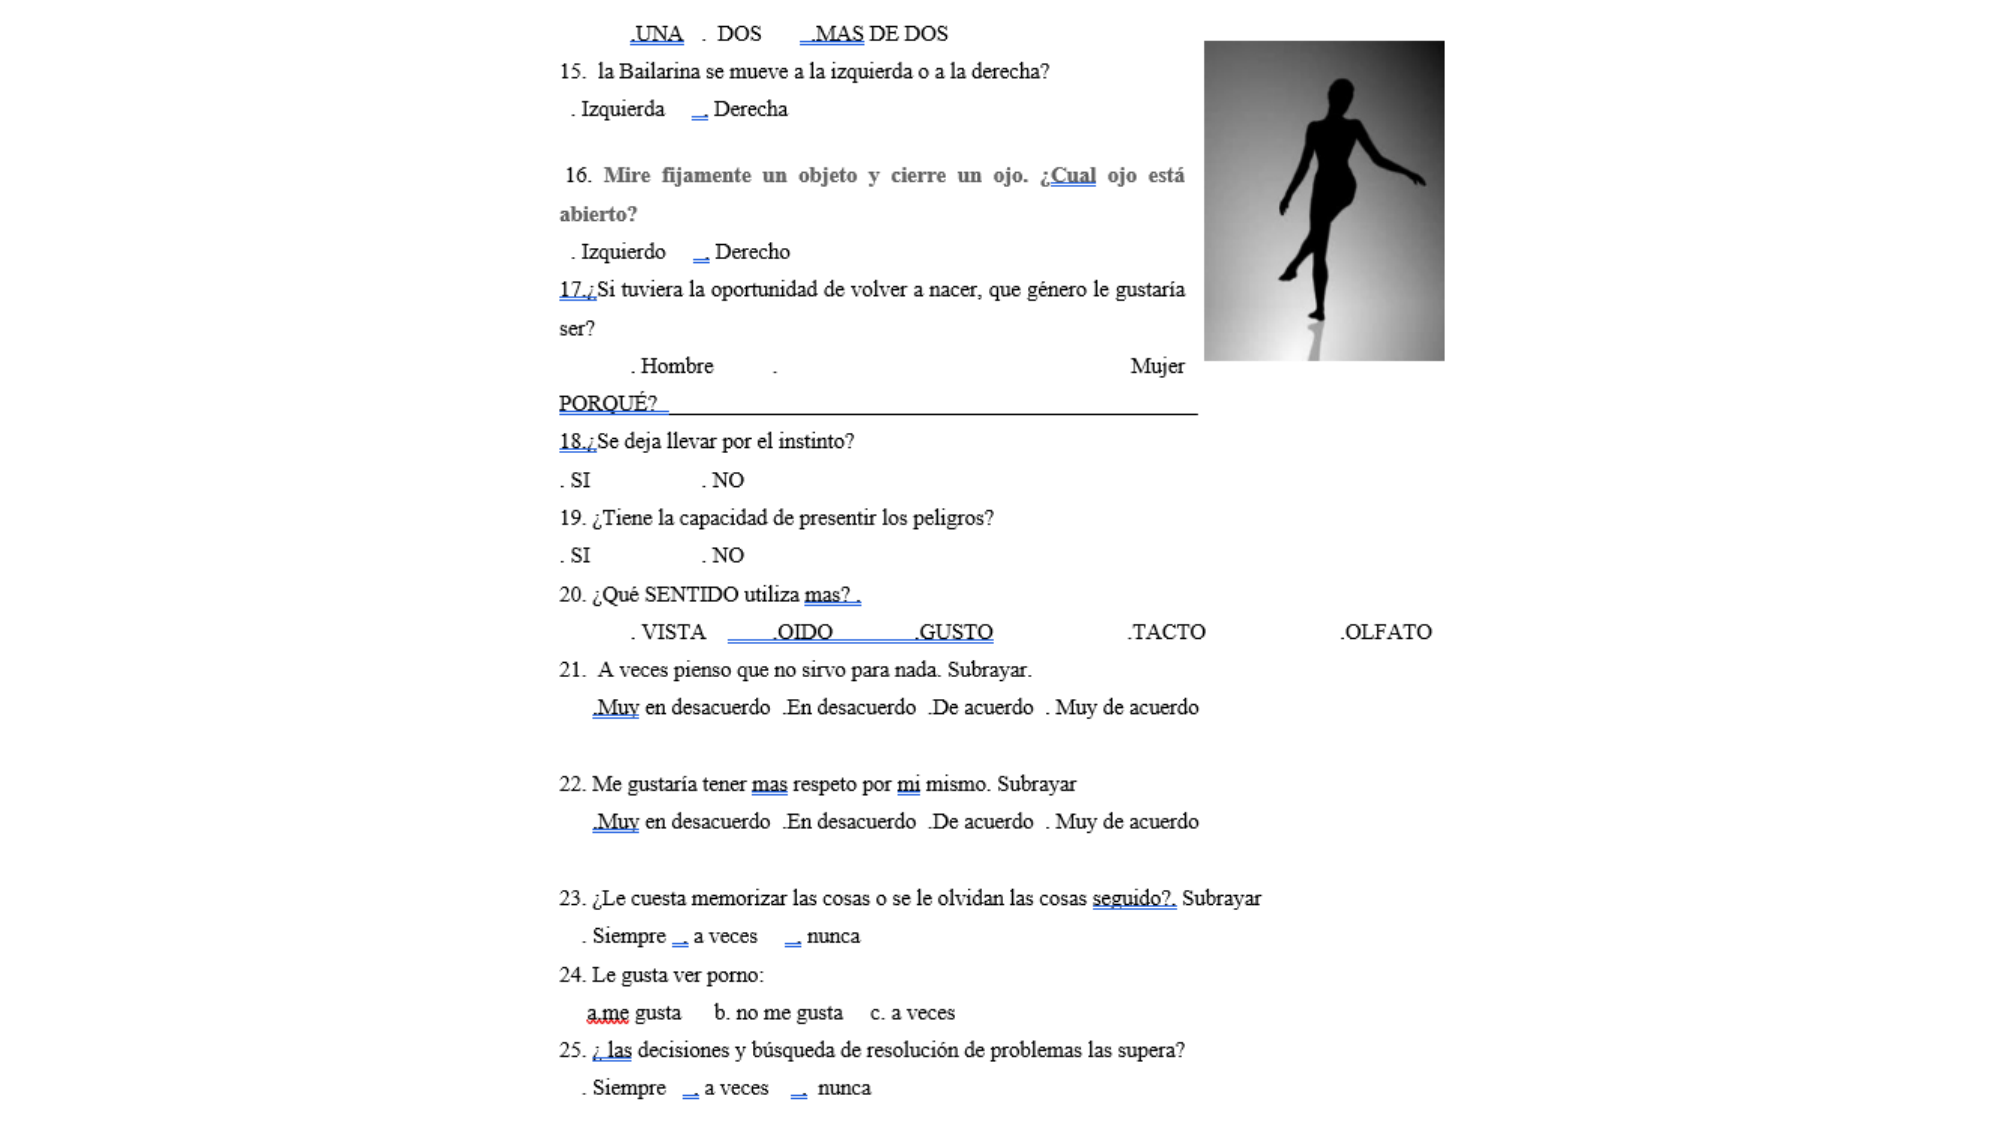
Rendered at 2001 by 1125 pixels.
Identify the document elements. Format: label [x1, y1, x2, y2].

picture [500, 0, 1499, 1125]
